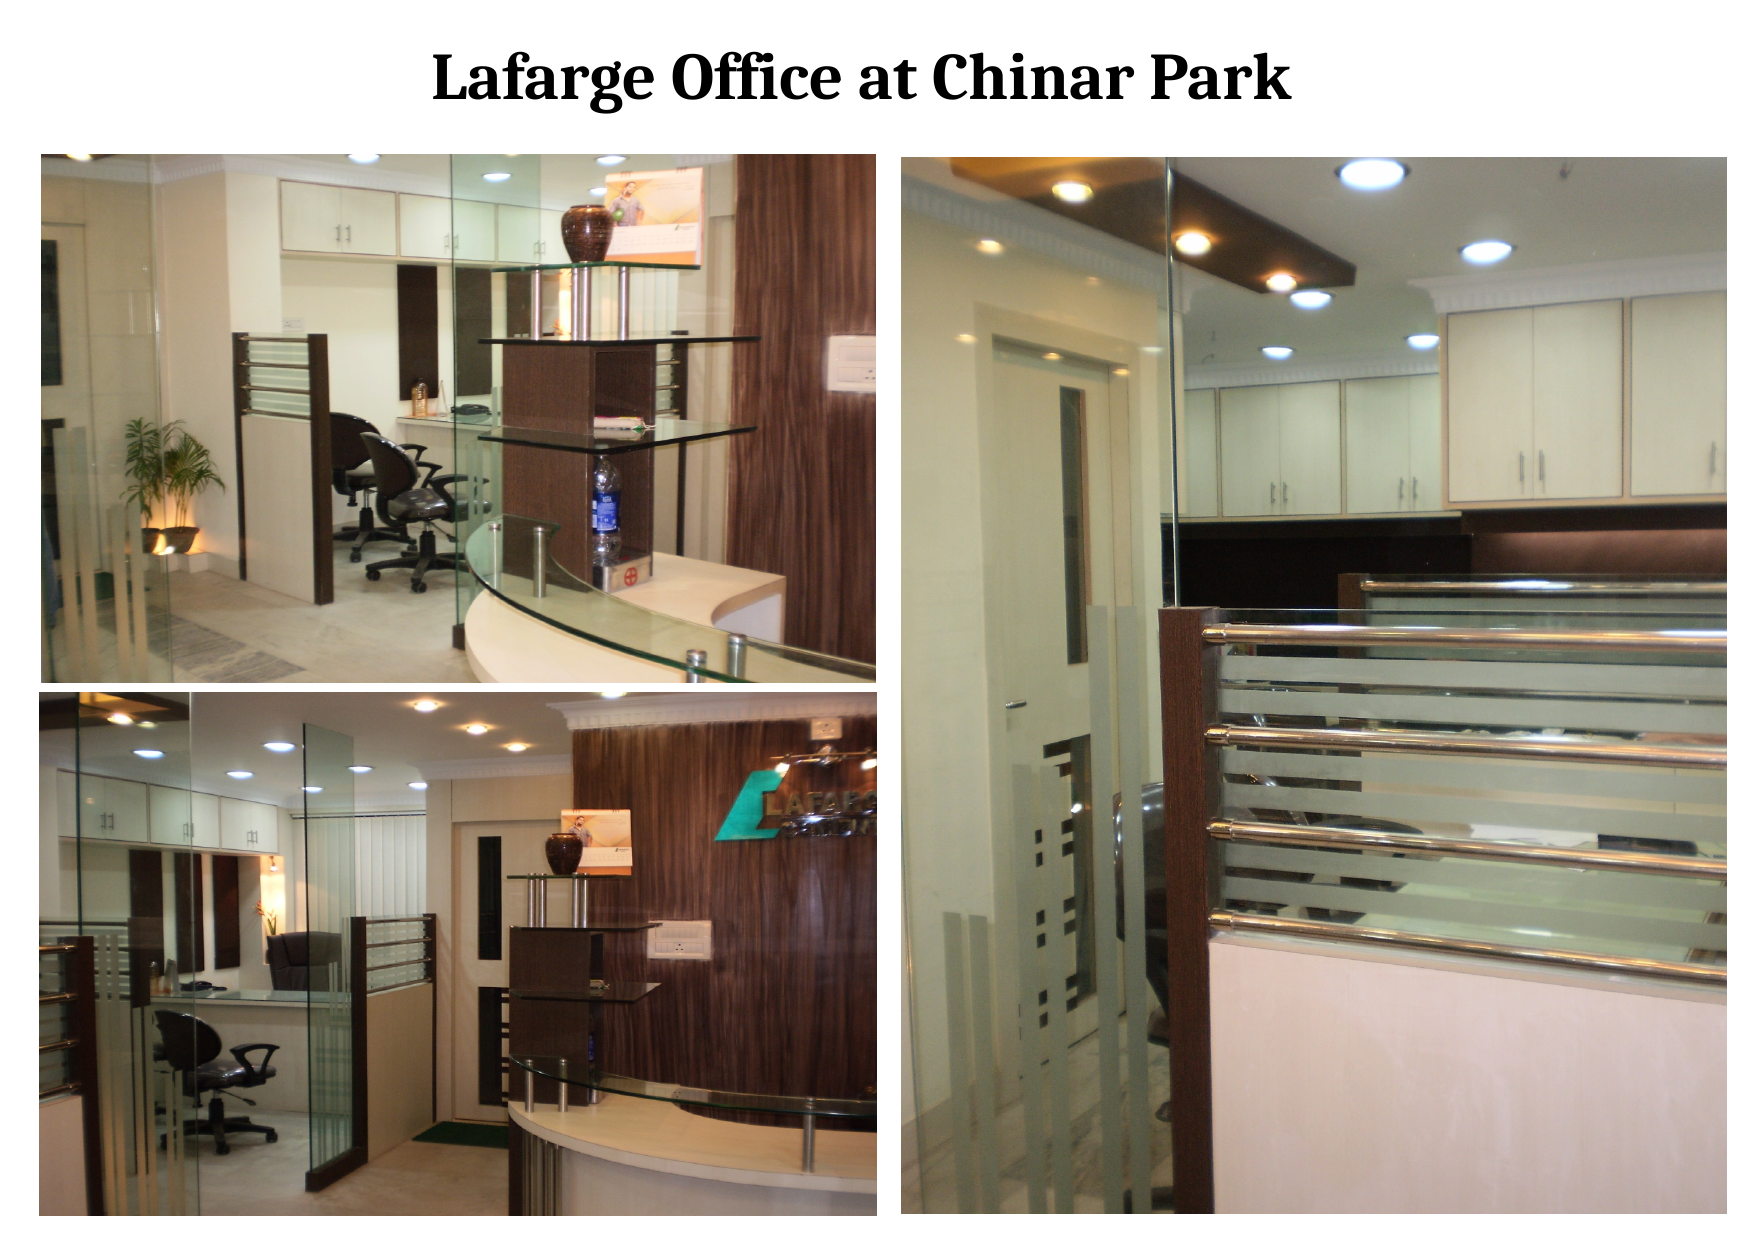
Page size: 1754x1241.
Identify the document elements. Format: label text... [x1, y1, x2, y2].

picture [41, 154, 876, 683]
picture [901, 157, 1727, 1214]
text_box Lafarge Office at Chinar Park [123, 24, 1615, 133]
picture [38, 692, 877, 1216]
